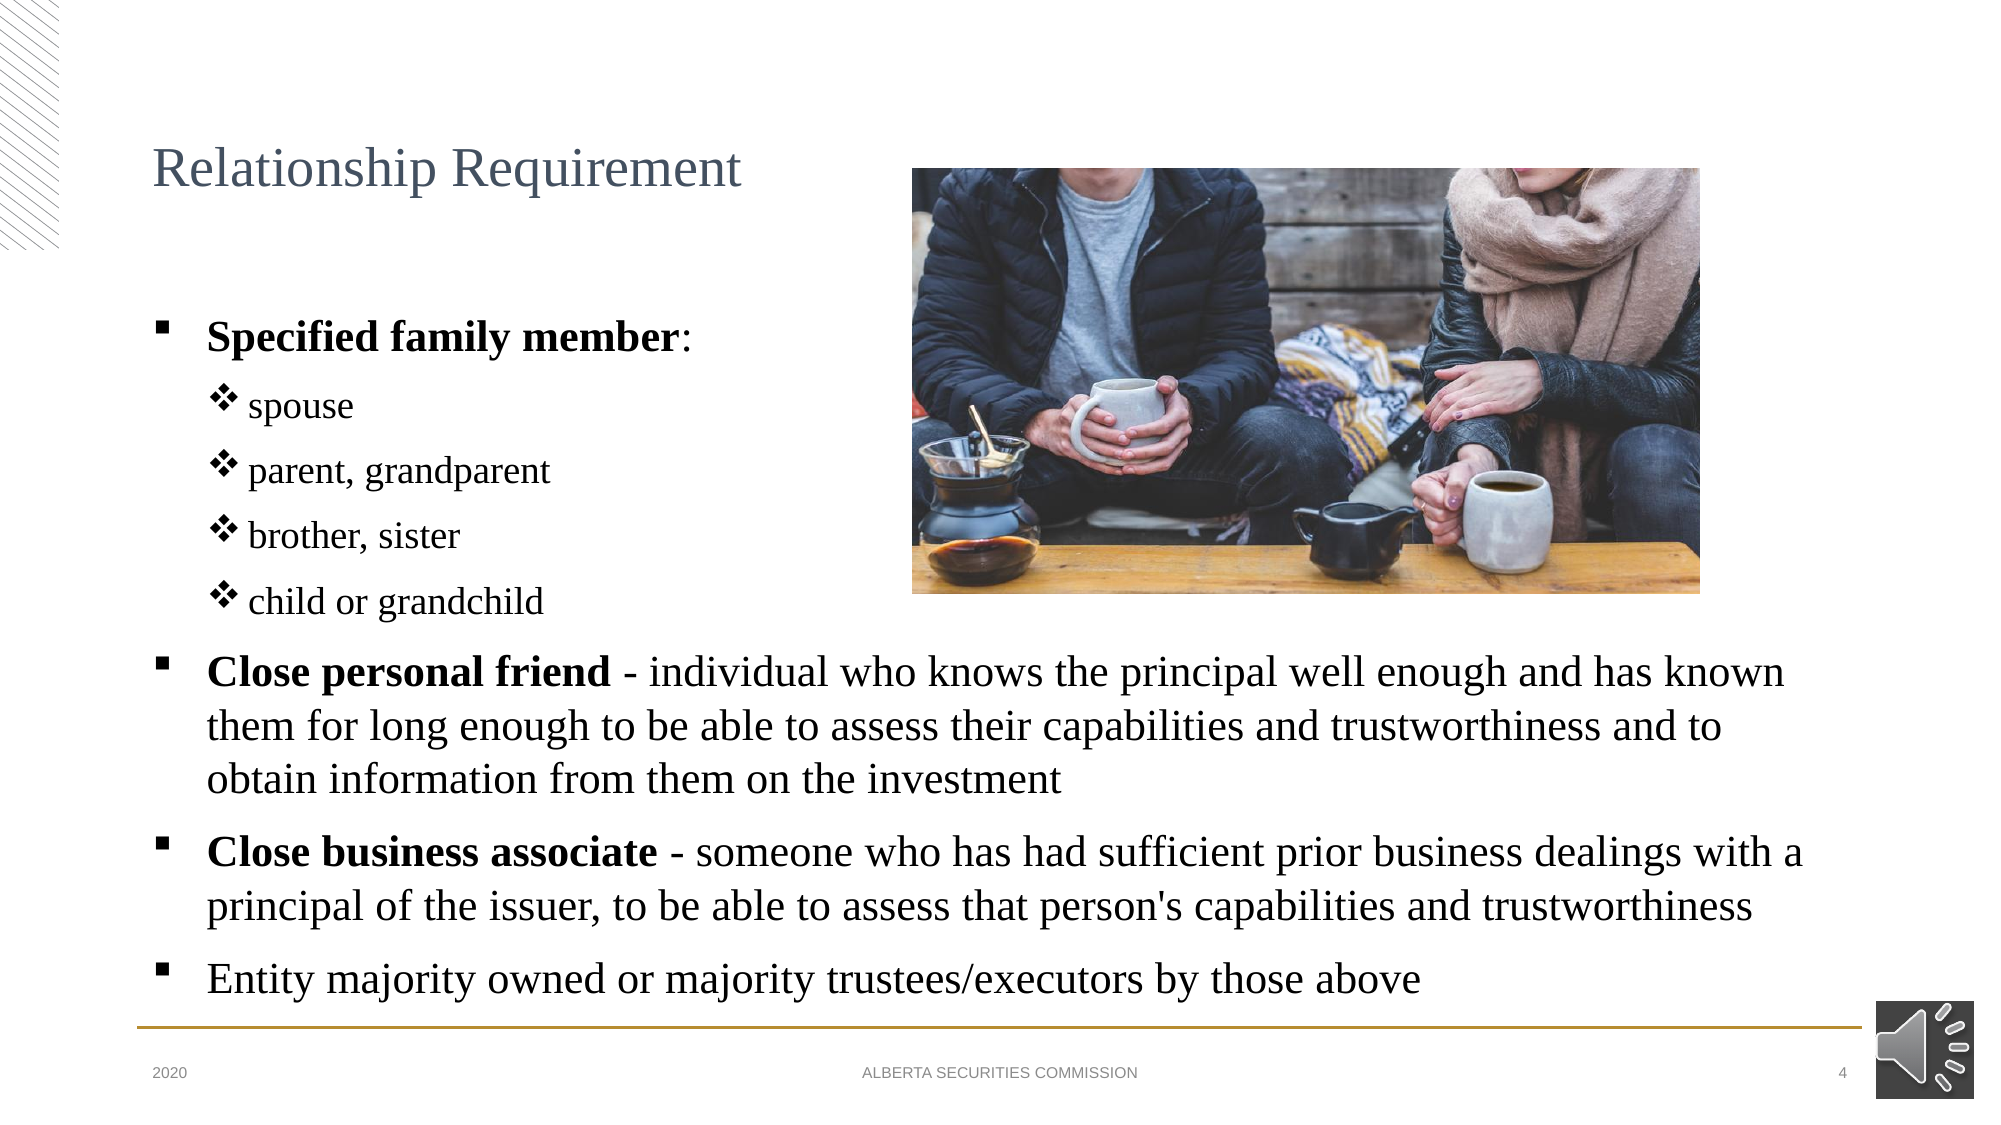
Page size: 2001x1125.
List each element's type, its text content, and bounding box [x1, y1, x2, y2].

picture [912, 168, 1700, 594]
slide_number 4 [1412, 1042, 1863, 1103]
list Specified family member: spouse parent, grandparent brother, sister child or grandchild Close personal friend - individual who knows the principal well enough and has known them for long enough to be able to assess their capabilities and trustworthiness and to obtain information from them on the investment Close business associate - someone who has had sufficient prior business dealings with a principal of the issuer, to be able to assess that person's capabilities and trustworthiness Entity majority owned or majority trustees/executors by those above [137, 299, 1863, 1014]
footer ALBERTA SECURITIES COMMISSION [662, 1042, 1338, 1103]
picture [0, 0, 59, 250]
title Relationship Requirement [137, 59, 1863, 278]
picture [1874, 999, 1975, 1100]
slide_number 2020 [137, 1042, 588, 1103]
